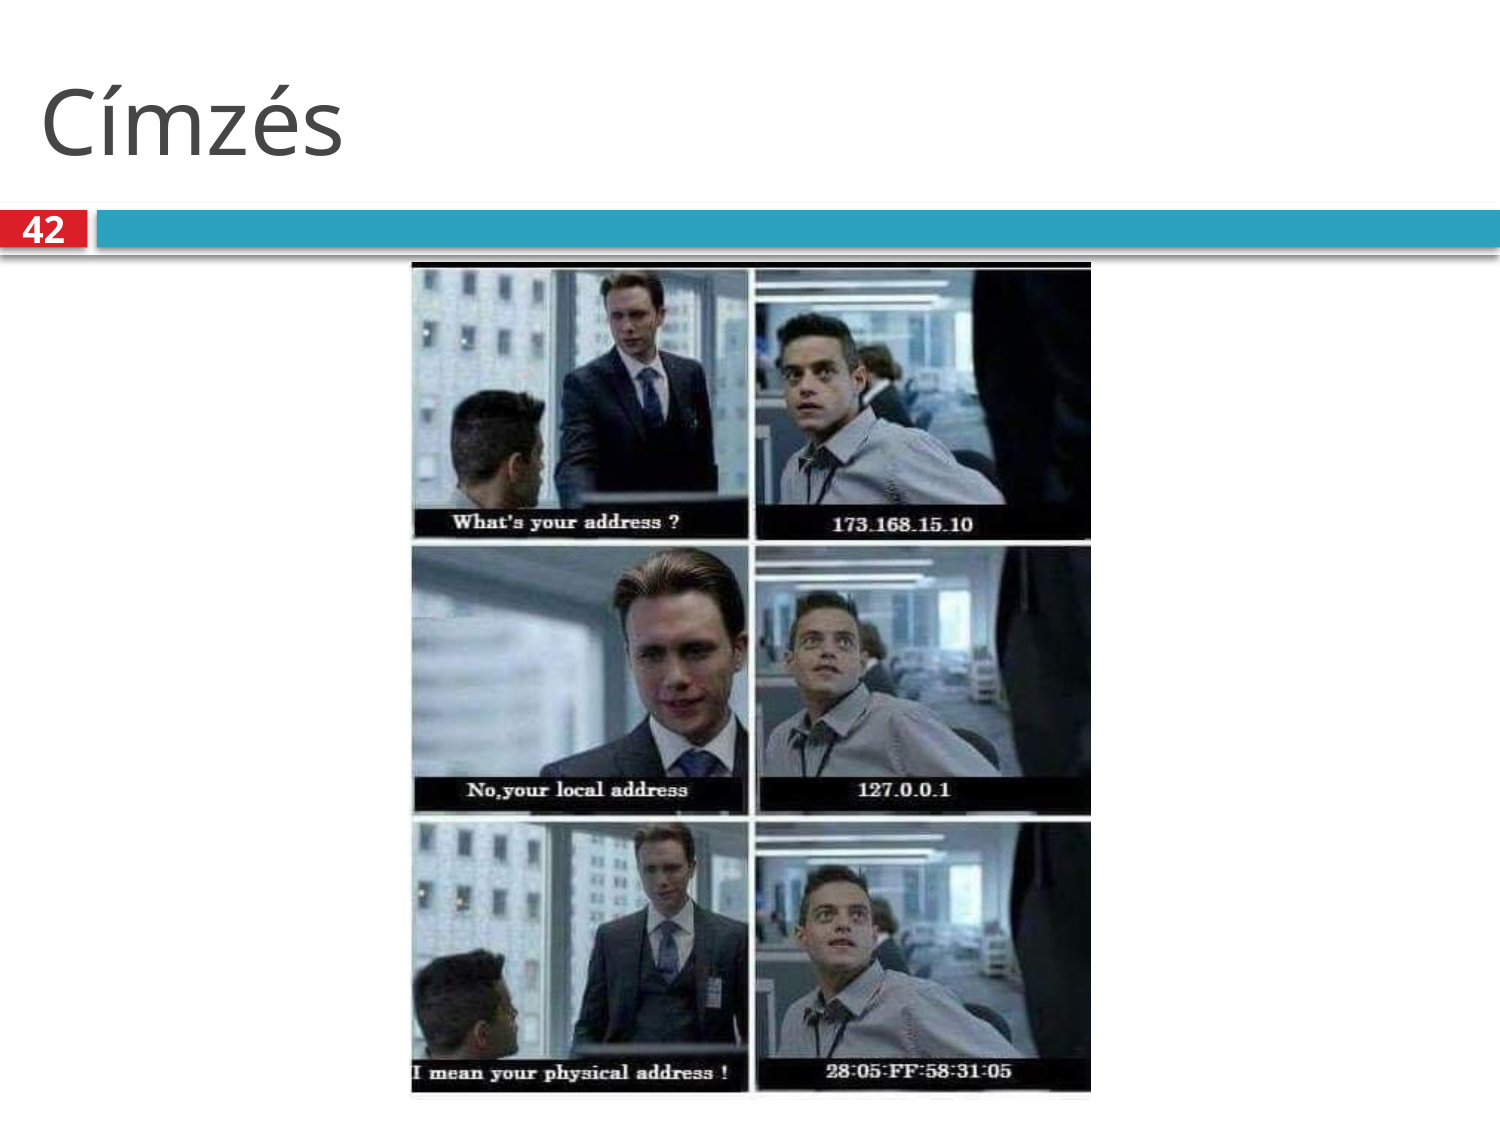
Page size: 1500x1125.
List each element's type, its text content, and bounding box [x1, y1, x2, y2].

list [409, 262, 1091, 1101]
slide_number 42 [0, 206, 88, 257]
title Címzés [24, 37, 1475, 200]
